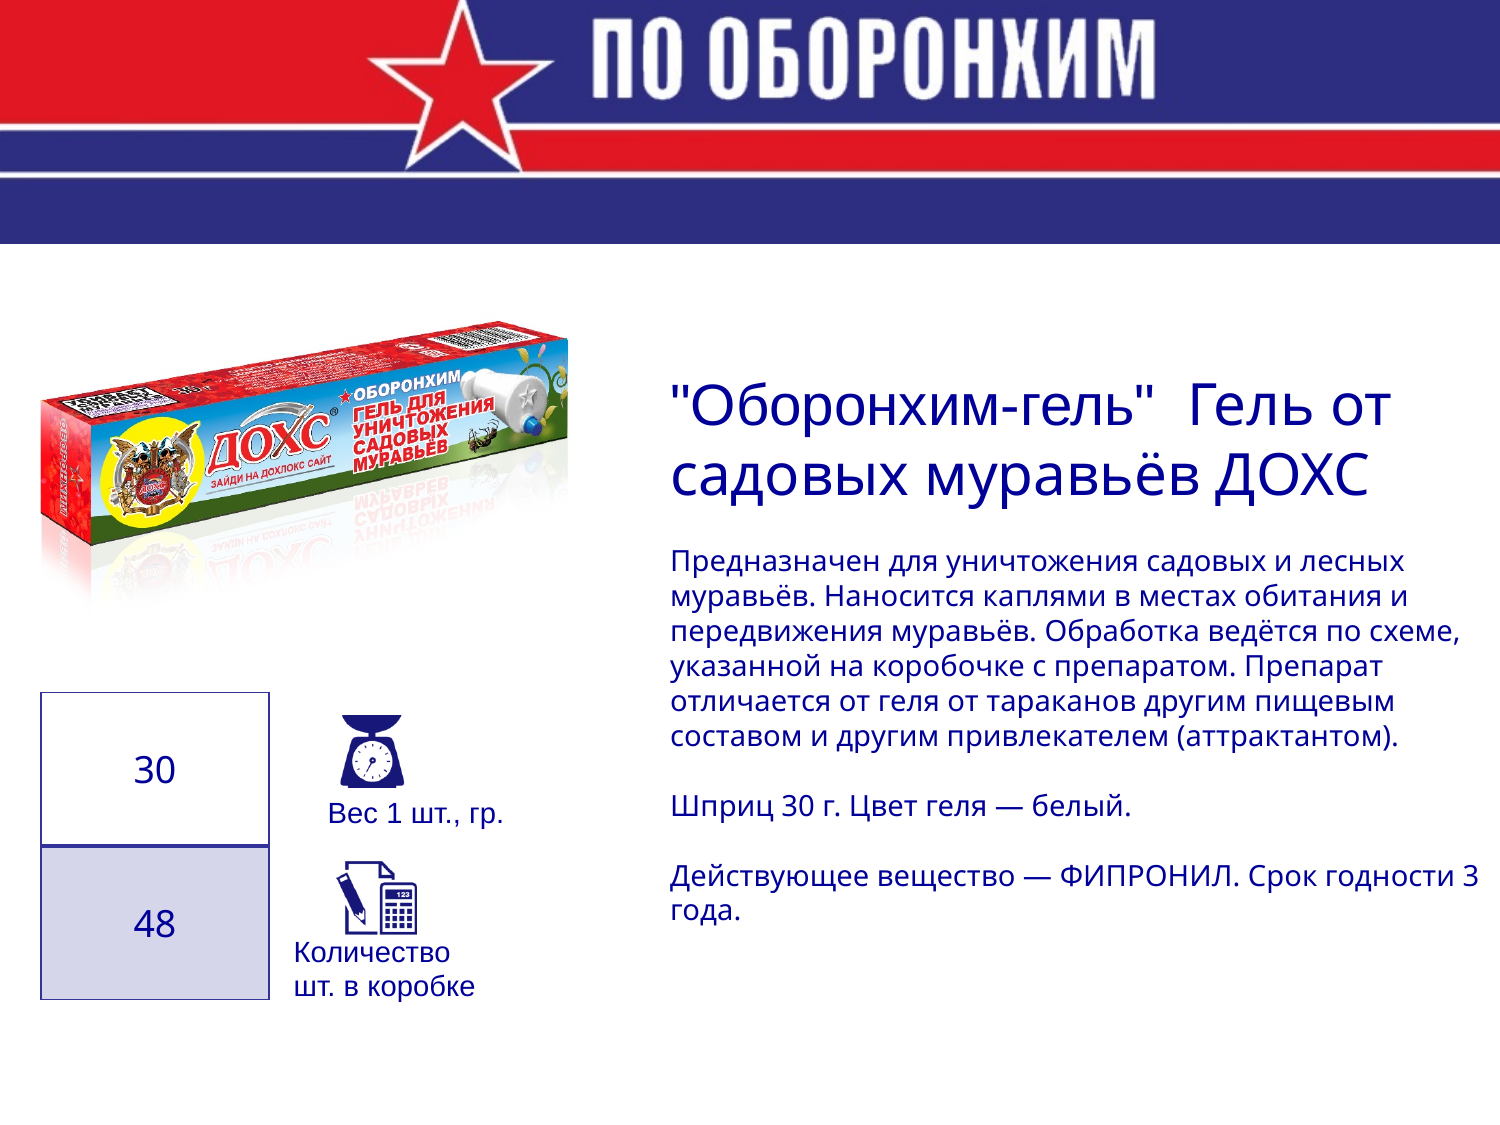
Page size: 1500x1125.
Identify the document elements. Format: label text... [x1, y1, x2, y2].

text_box Количество шт. в коробке [253, 925, 499, 1011]
table_cell 48 [42, 848, 268, 999]
picture [336, 715, 409, 788]
picture [0, 0, 1500, 244]
picture [17, 314, 591, 622]
picture [336, 857, 417, 938]
text_box "Оборонхим-гель" Гель от садовых муравьёв ДОХС Предназначен для уничтожения садовых и лесных муравьёв. Наносится каплями в местах обитания и передвижения муравьёв. Обработка ведётся по схеме, указанной на коробочке с препаратом. Препарат отличается от геля от тараканов другим пищевым составом и другим привлекателем (аттрактантом). Шприц 30 г. Цвет геля — белый. Действующее вещество — ФИПРОНИЛ. Срок годности 3 года. [655, 359, 1500, 935]
table_header 30 [42, 693, 268, 844]
text_box Вес 1 шт., гр. [312, 786, 538, 837]
